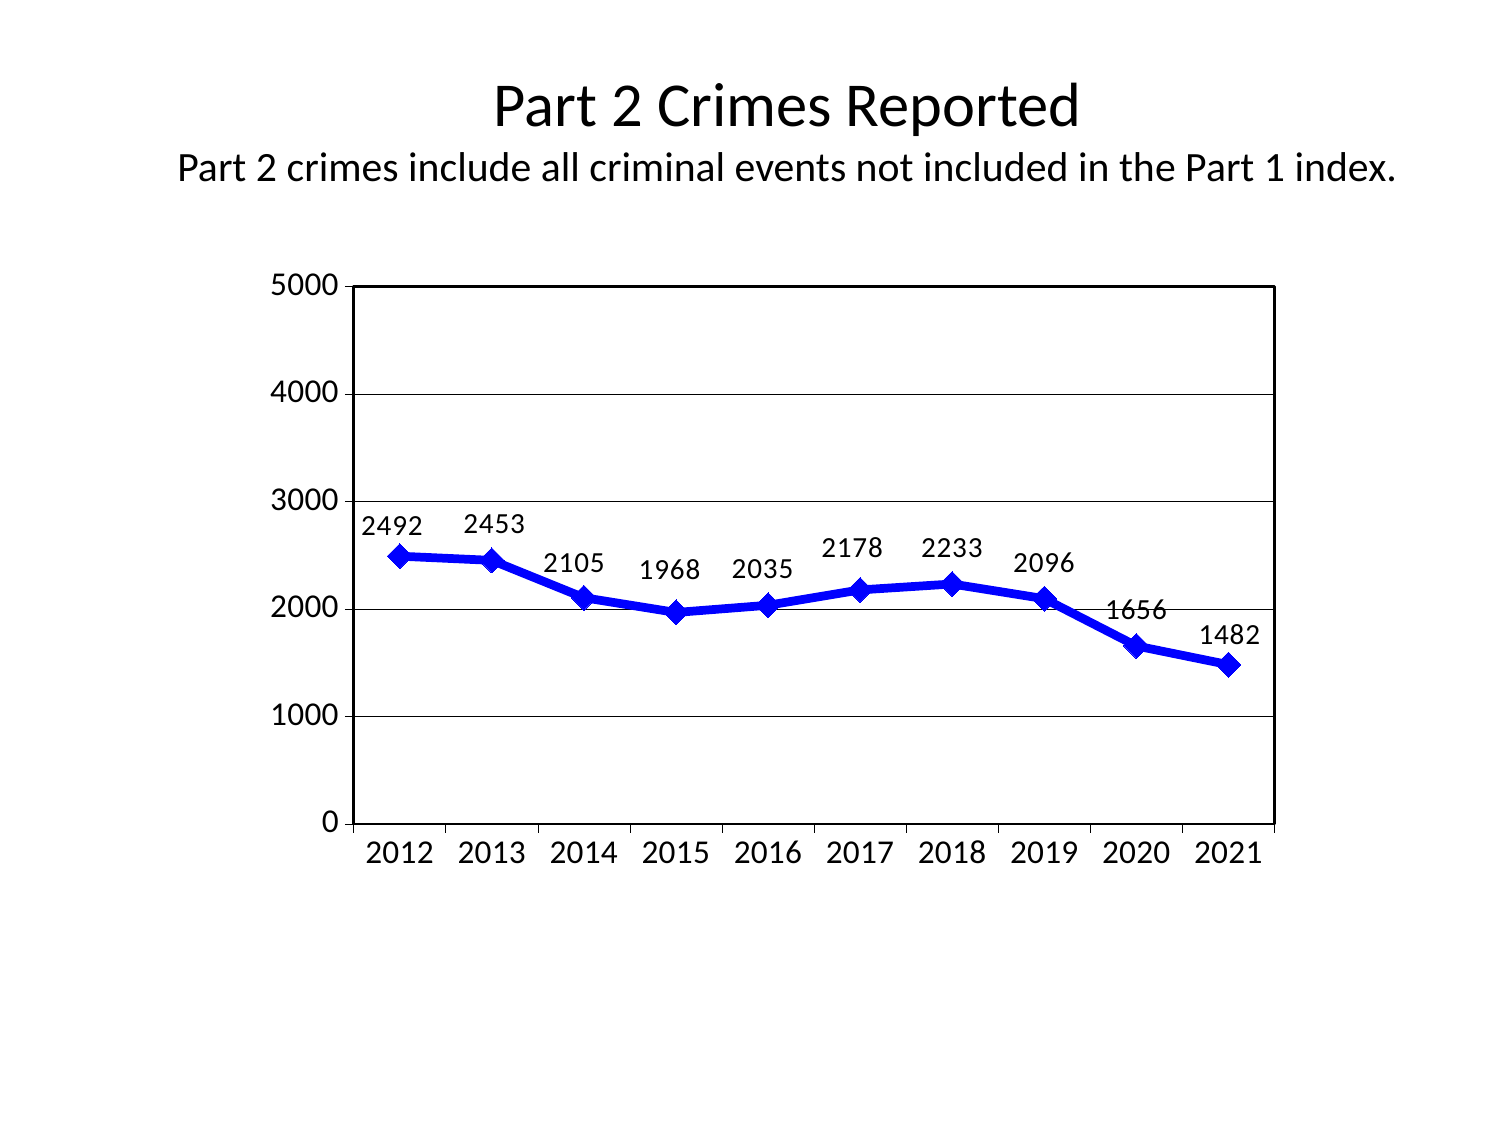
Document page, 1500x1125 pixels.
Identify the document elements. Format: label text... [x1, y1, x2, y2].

title Part 2 Crimes Reported Part 2 crimes include all criminal events not included in the Part 1 index. [137, 25, 1438, 229]
chart [174, 249, 1363, 938]
